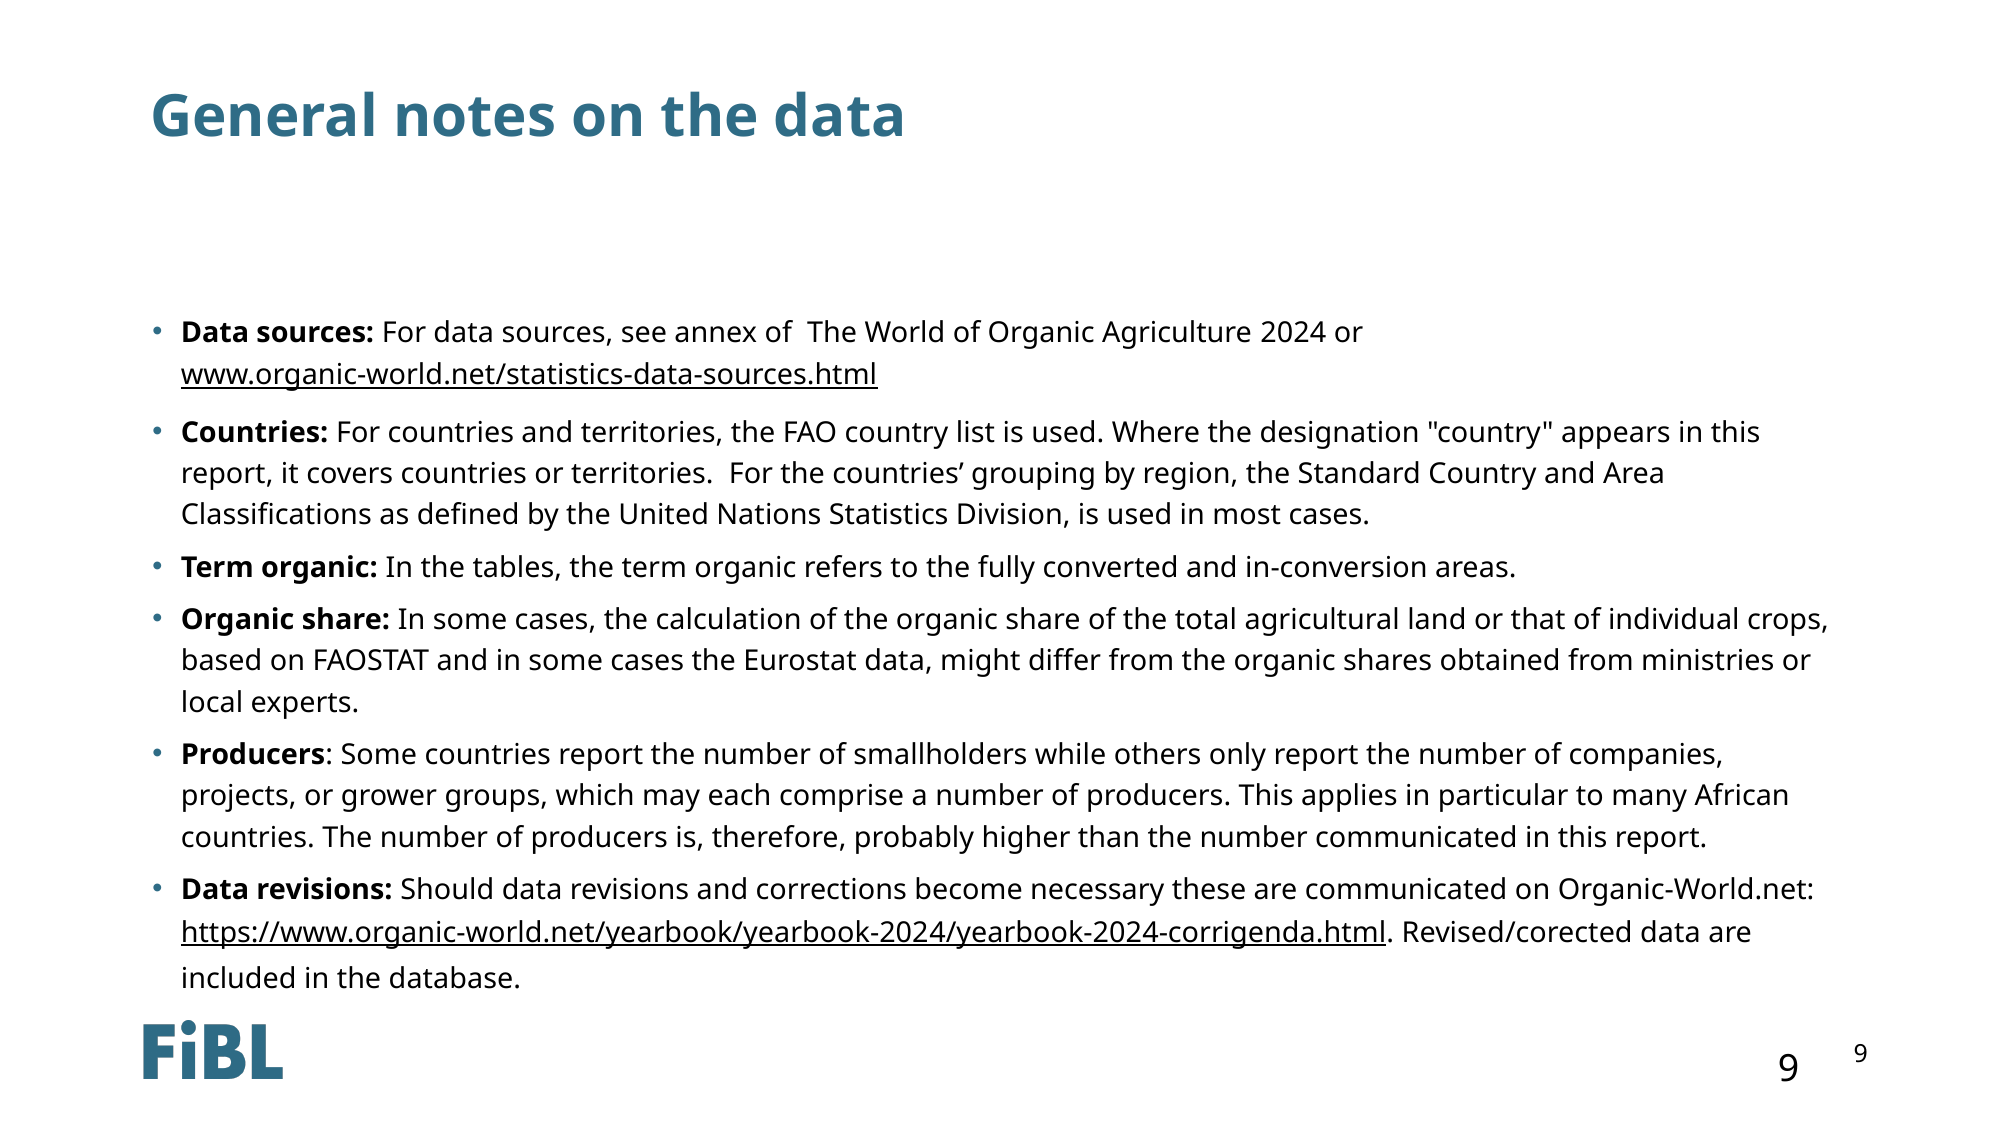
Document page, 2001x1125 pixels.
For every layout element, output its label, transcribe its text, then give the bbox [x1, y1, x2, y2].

title General notes on the data [135, 66, 1865, 170]
slide_number 9 [1694, 1020, 1868, 1080]
list Data sources: For data sources, see annex of The World of Organic Agriculture 2024 or www.organic-world.net/statistics-data-sources.html Countries: For countries and territories, the FAO country list is used. Where the designation "country" appears in this report, it covers countries or territories. For the countries’ grouping by region, the Standard Country and Area Classifications as defined by the United Nations Statistics Division, is used in most cases. Term organic: In the tables, the term organic refers to the fully converted and in-conversion areas. Organic share: In some cases, the calculation of the organic share of the total agricultural land or that of individual crops, based on FAOSTAT and in some cases the Eurostat data, might differ from the organic shares obtained from ministries or local experts. Producers: Some countries report the number of smallholders while others only report the number of companies, projects, or grower groups, which may each comprise a number of producers. This applies in particular to many African countries. The number of producers is, therefore, probably higher than the number communicated in this report. Data revisions: Should data revisions and corrections become necessary these are communicated on Organic-World.net: https://www.organic-world.net/yearbook/yearbook-2024/yearbook-2024-corrigenda.html. Revised/corected data are included in the database. [137, 299, 1863, 1014]
picture [143, 1020, 283, 1079]
